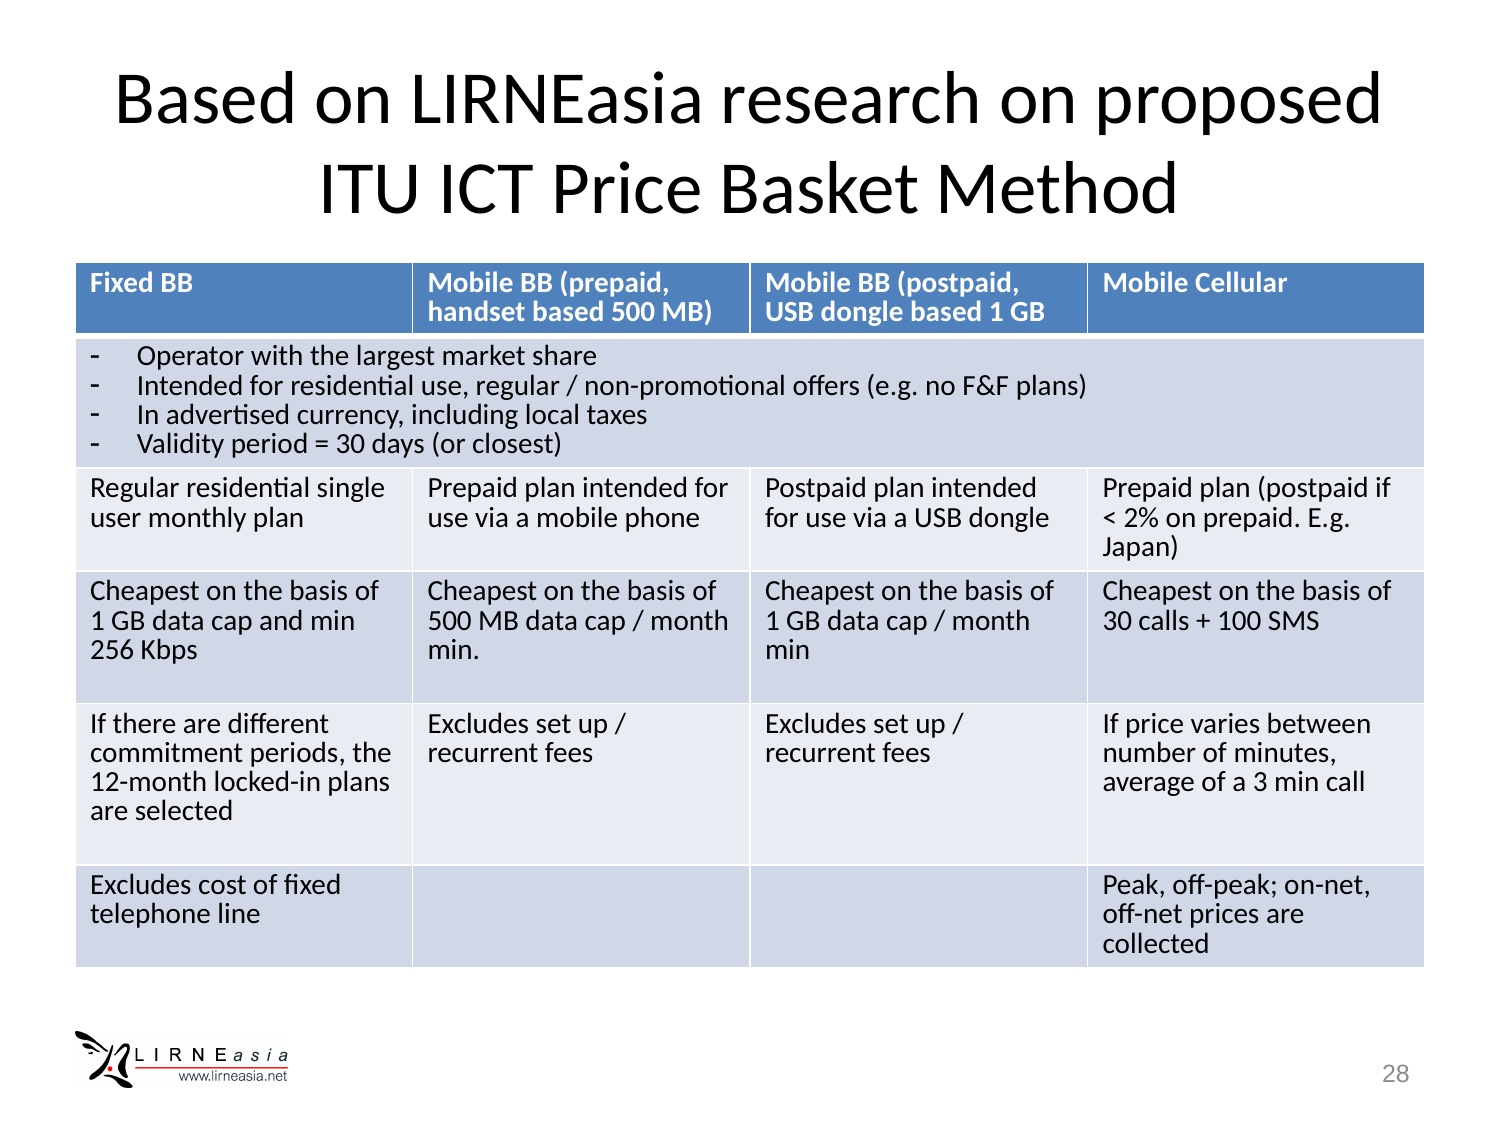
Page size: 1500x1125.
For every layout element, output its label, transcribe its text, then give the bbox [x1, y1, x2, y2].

table_cell Postpaid plan intended for use via a USB dongle [751, 469, 1087, 570]
table_header Mobile BB (prepaid, handset based 500 MB) [413, 263, 749, 333]
table_cell Cheapest on the basis of 500 MB data cap / month min. [413, 572, 749, 703]
table_cell If there are different commitment periods, the 12-month locked-in plans are selected [76, 704, 412, 864]
table_cell Excludes set up / recurrent fees [413, 704, 749, 864]
picture [75, 1031, 288, 1088]
table_cell If price varies between number of minutes, average of a 3 min call [1088, 704, 1424, 864]
slide_number 28 [1074, 1042, 1425, 1103]
table_cell Prepaid plan (postpaid if < 2% on prepaid. E.g. Japan) [1088, 469, 1424, 570]
table_header Mobile Cellular [1088, 263, 1424, 333]
table_cell Cheapest on the basis of 1 GB data cap and min 256 Kbps [76, 572, 412, 703]
table_cell Peak, off-peak; on-net, off-net prices are collected [1088, 866, 1424, 967]
table_header Mobile BB (postpaid, USB dongle based 1 GB [751, 263, 1087, 333]
table_cell Cheapest on the basis of 30 calls + 100 SMS [1088, 572, 1424, 703]
table_cell Prepaid plan intended for use via a mobile phone [413, 469, 749, 570]
table_cell Regular residential single user monthly plan [76, 469, 412, 570]
table_header Fixed BB [76, 263, 412, 333]
table_cell Excludes cost of fixed telephone line [76, 866, 412, 967]
table_cell Operator with the largest market share Intended for residential use, regular / non-promotional offers (e.g. no F&F plans) In advertised currency, including local taxes Validity period = 30 days (or closest) [76, 339, 1424, 467]
title Based on LIRNEasia research on proposed ITU ICT Price Basket Method [74, 44, 1426, 233]
table_cell Cheapest on the basis of 1 GB data cap / month min [751, 572, 1087, 703]
table_cell Excludes set up / recurrent fees [751, 704, 1087, 864]
table_cell [751, 866, 1087, 967]
table_cell [413, 866, 749, 967]
